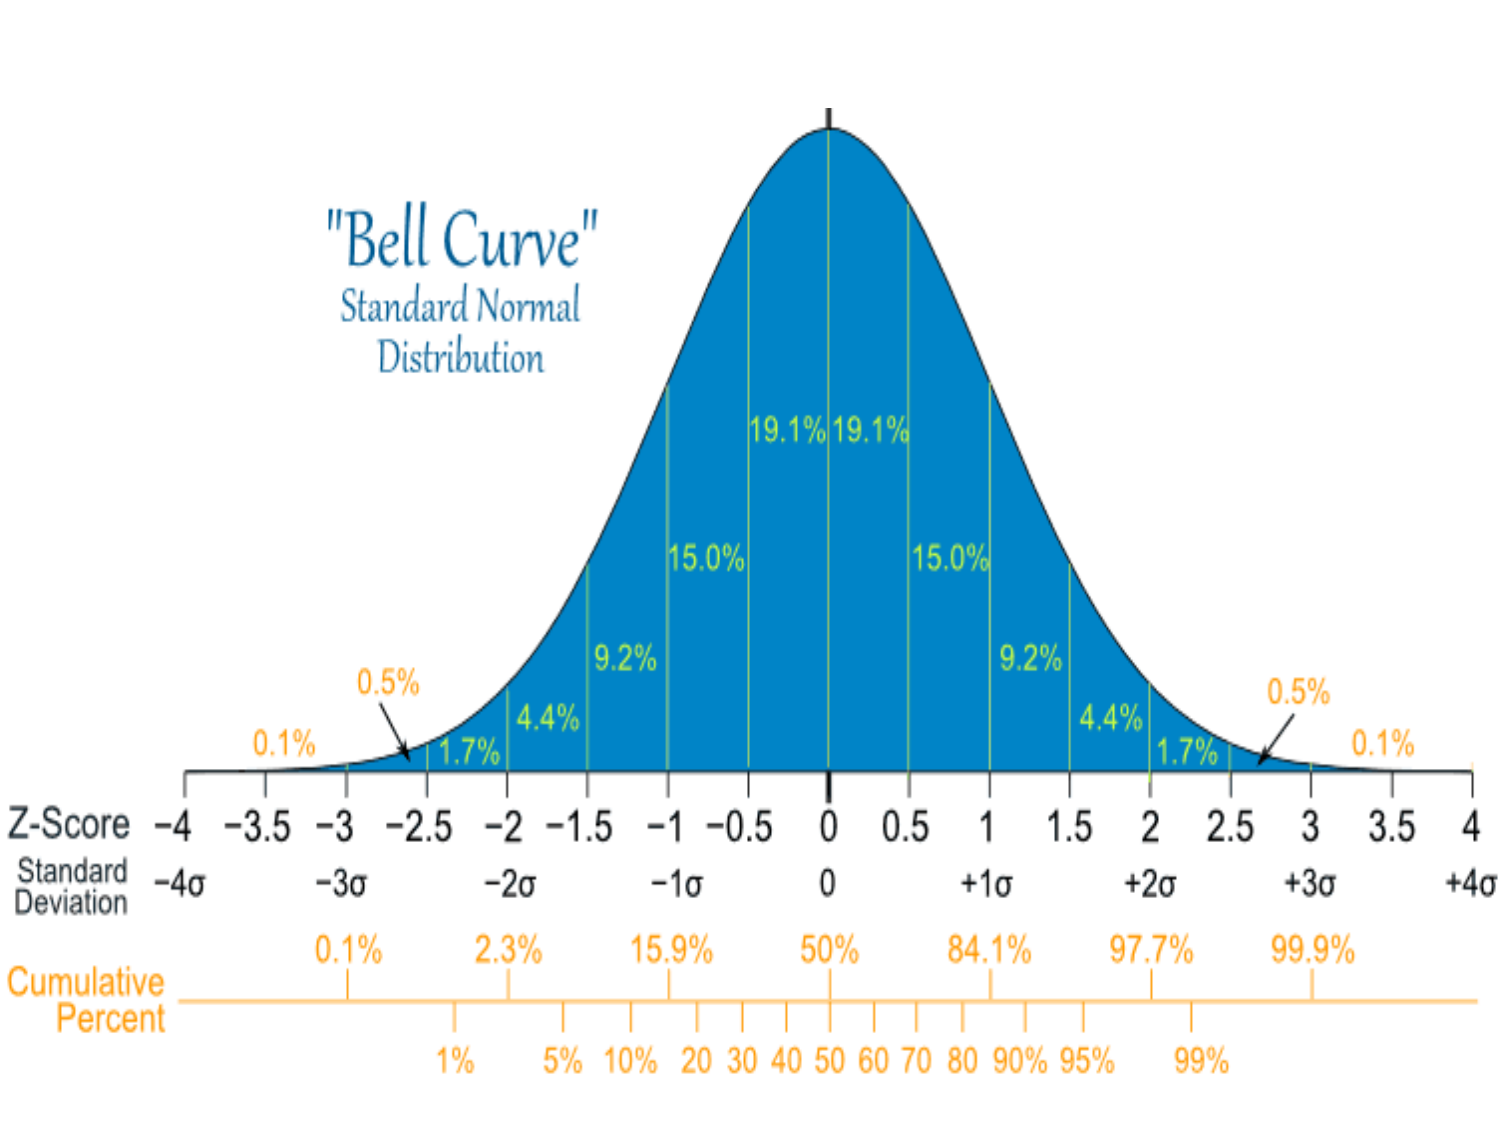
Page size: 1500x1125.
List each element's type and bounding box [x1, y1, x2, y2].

picture [0, 108, 1500, 1084]
